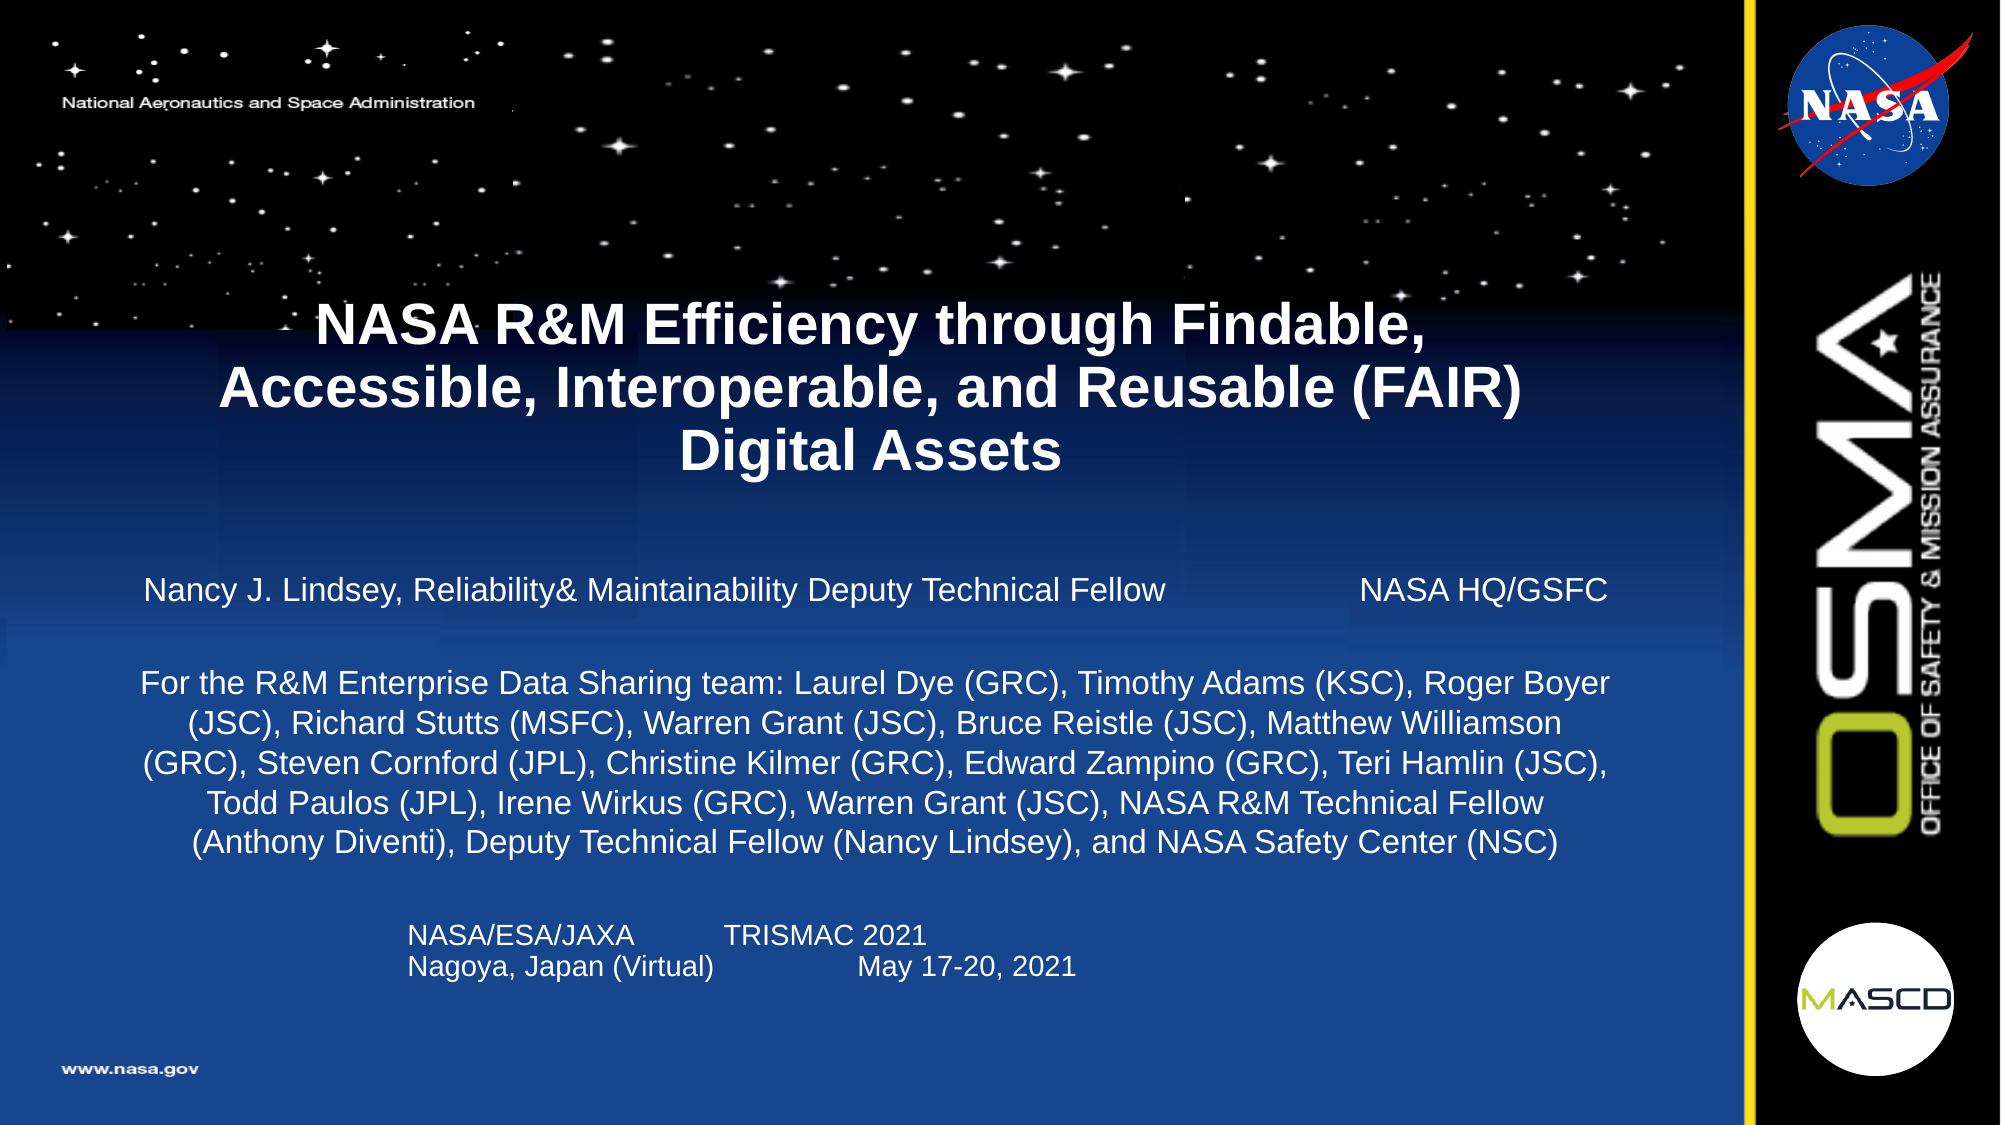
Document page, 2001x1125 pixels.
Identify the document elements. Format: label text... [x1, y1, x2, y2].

subtitle NASA/ESA/JAXA TRISMAC 2021 Nagoya, Japan (Virtual) May 17-20, 2021 [392, 912, 1351, 1029]
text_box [1779, 904, 1972, 1094]
picture [0, 0, 2001, 1125]
text_box Nancy J. Lindsey, Reliability& Maintainability Deputy Technical Fellow NASA HQ/GSFC For the R&M Enterprise Data Sharing team: Laurel Dye (GRC), Timothy Adams (KSC), Roger Boyer (JSC), Richard Stutts (MSFC), Warren Grant (JSC), Bruce Reistle (JSC), Matthew Williamson (GRC), Steven Cornford (JPL), Christine Kilmer (GRC), Edward Zampino (GRC), Teri Hamlin (JSC), Todd Paulos (JPL), Irene Wirkus (GRC), Warren Grant (JSC), NASA R&M Technical Fellow (Anthony Diventi), Deputy Technical Fellow (Nancy Lindsey), and NASA Safety Center (NSC) [121, 555, 1632, 868]
title NASA R&M Efficiency through Findable, Accessible, Interoperable, and Reusable (FAIR) Digital Assets [177, 244, 1566, 533]
